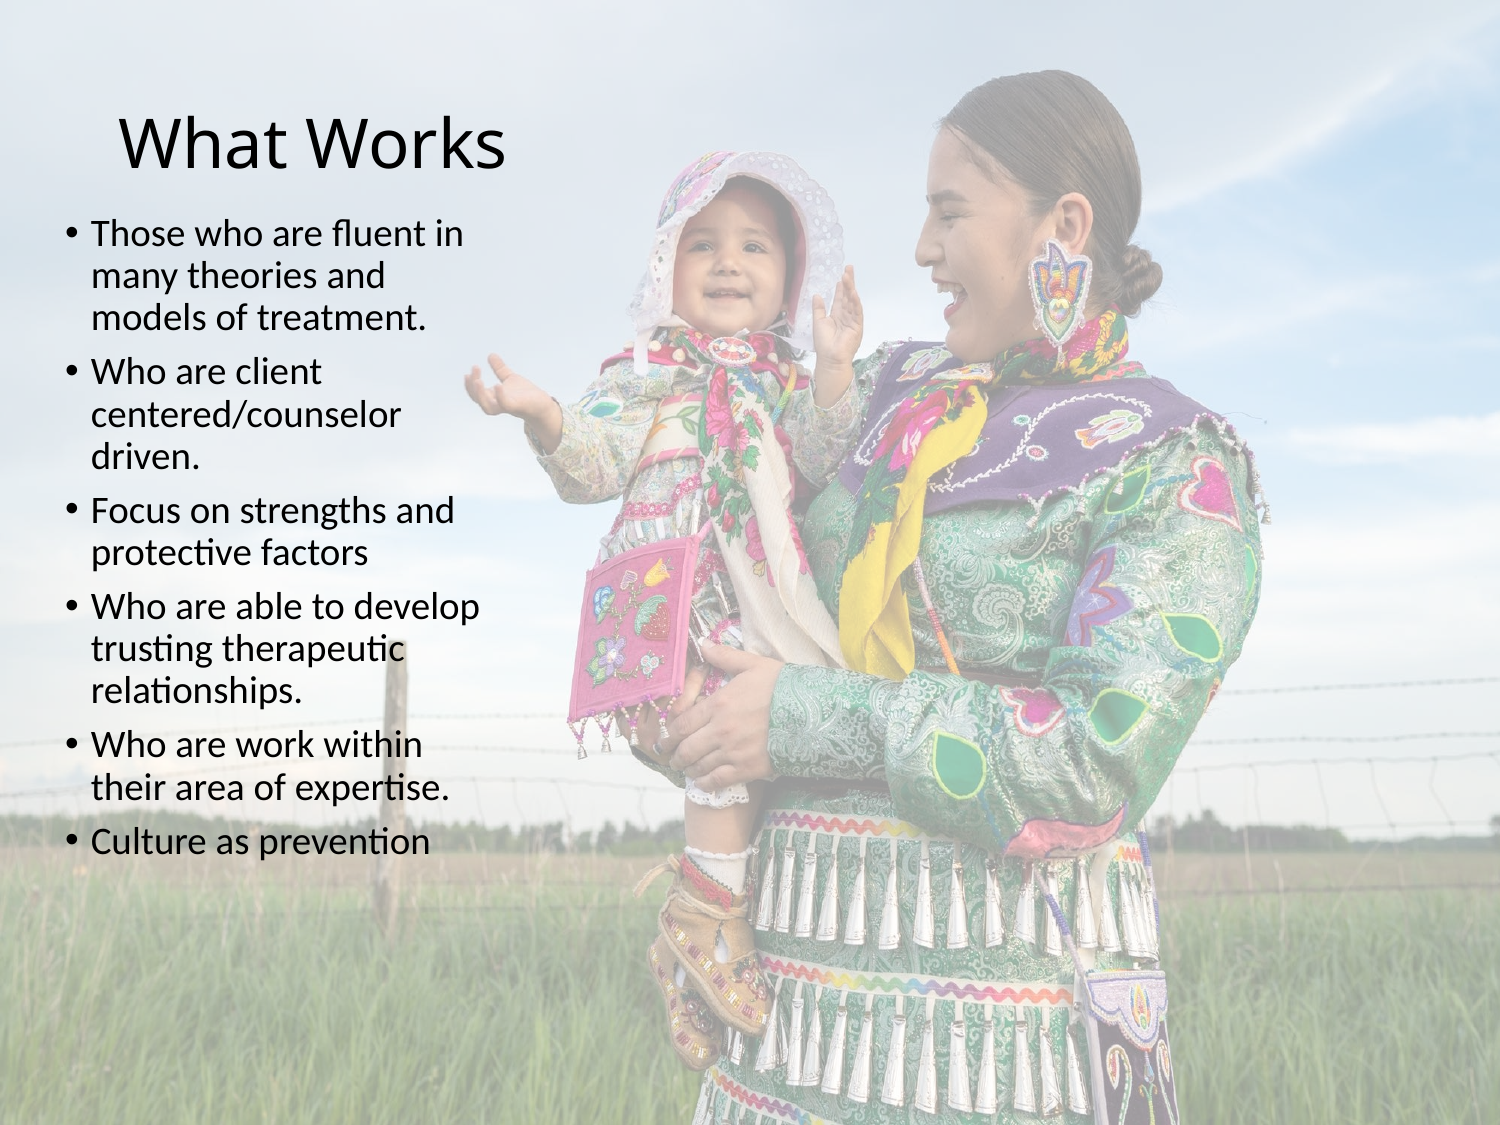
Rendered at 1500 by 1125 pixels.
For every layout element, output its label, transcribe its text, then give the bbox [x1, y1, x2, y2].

title What Works [103, 37, 550, 255]
list Those who are fluent in many theories and models of treatment. Who are client centered/counselor driven. Focus on strengths and protective factors Who are able to develop trusting therapeutic relationships. Who are work within their area of expertise. Culture as prevention [50, 205, 497, 920]
